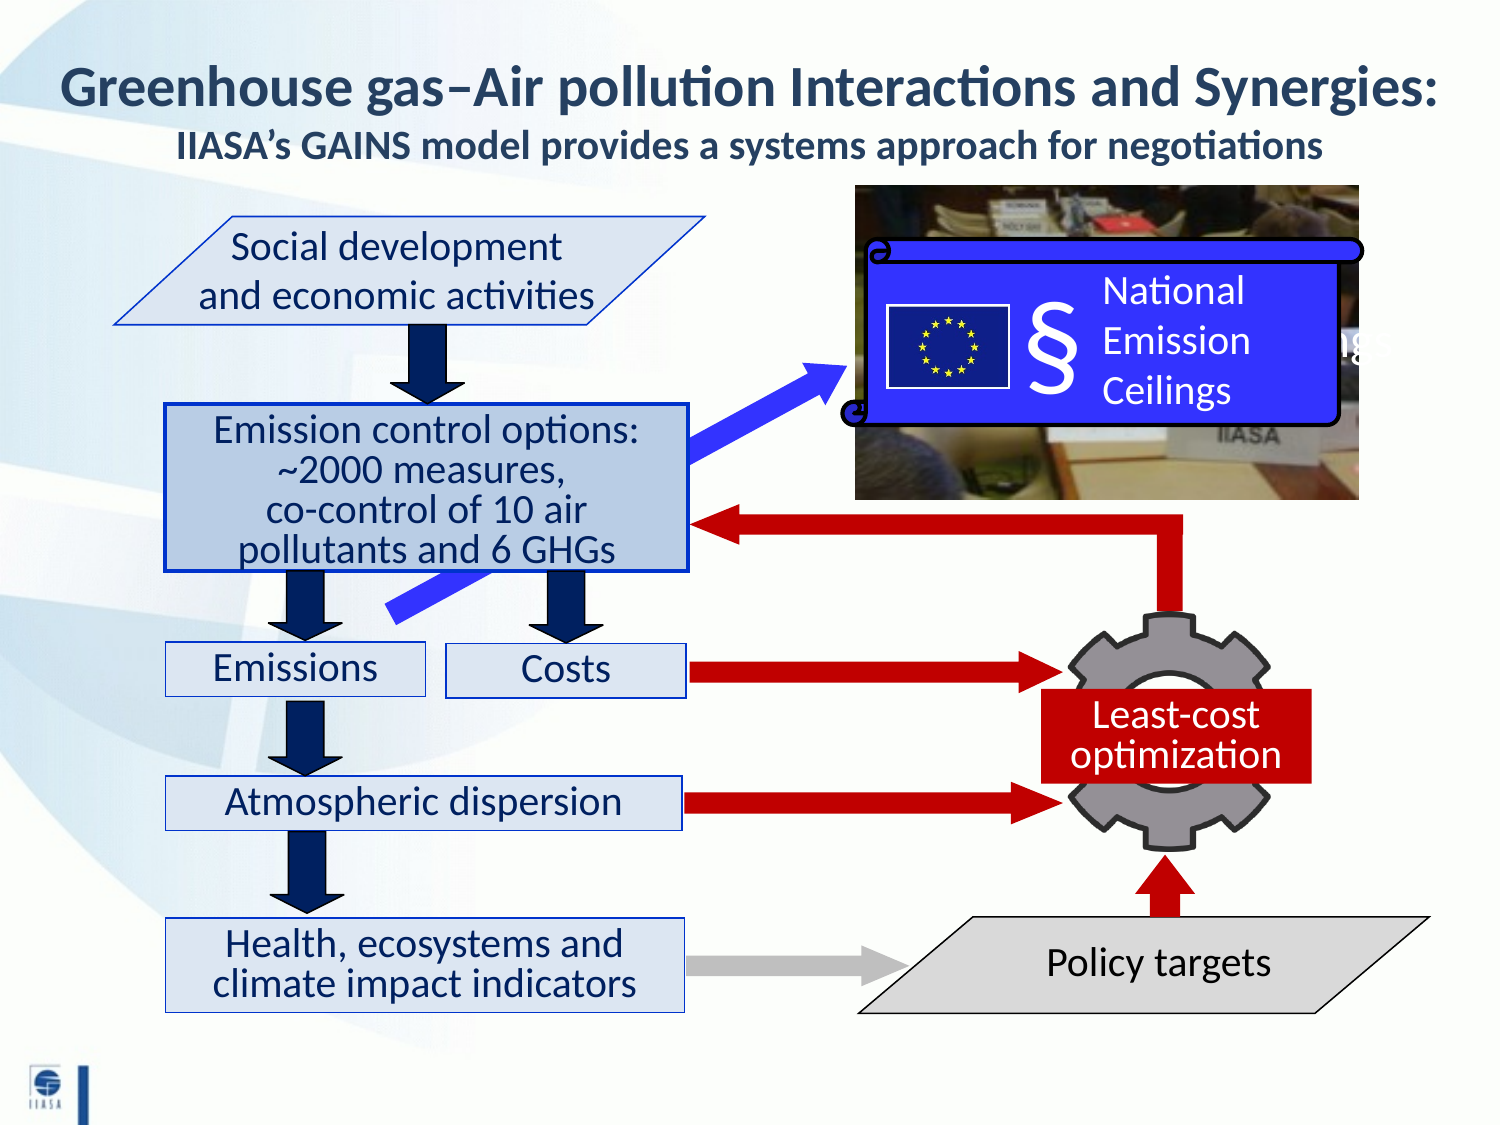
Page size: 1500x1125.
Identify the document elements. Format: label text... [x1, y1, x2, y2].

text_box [709, 916, 1430, 1014]
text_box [113, 216, 705, 1015]
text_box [684, 610, 1312, 918]
text_box [10, 0, 916, 592]
picture [0, 0, 1500, 1125]
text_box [709, 238, 1412, 515]
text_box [709, 503, 1184, 609]
title Greenhouse gas–Air pollution Interactions and Synergies: IIASA’s GAINS model provides a systems approach for negotiations [916, 30, 1477, 186]
